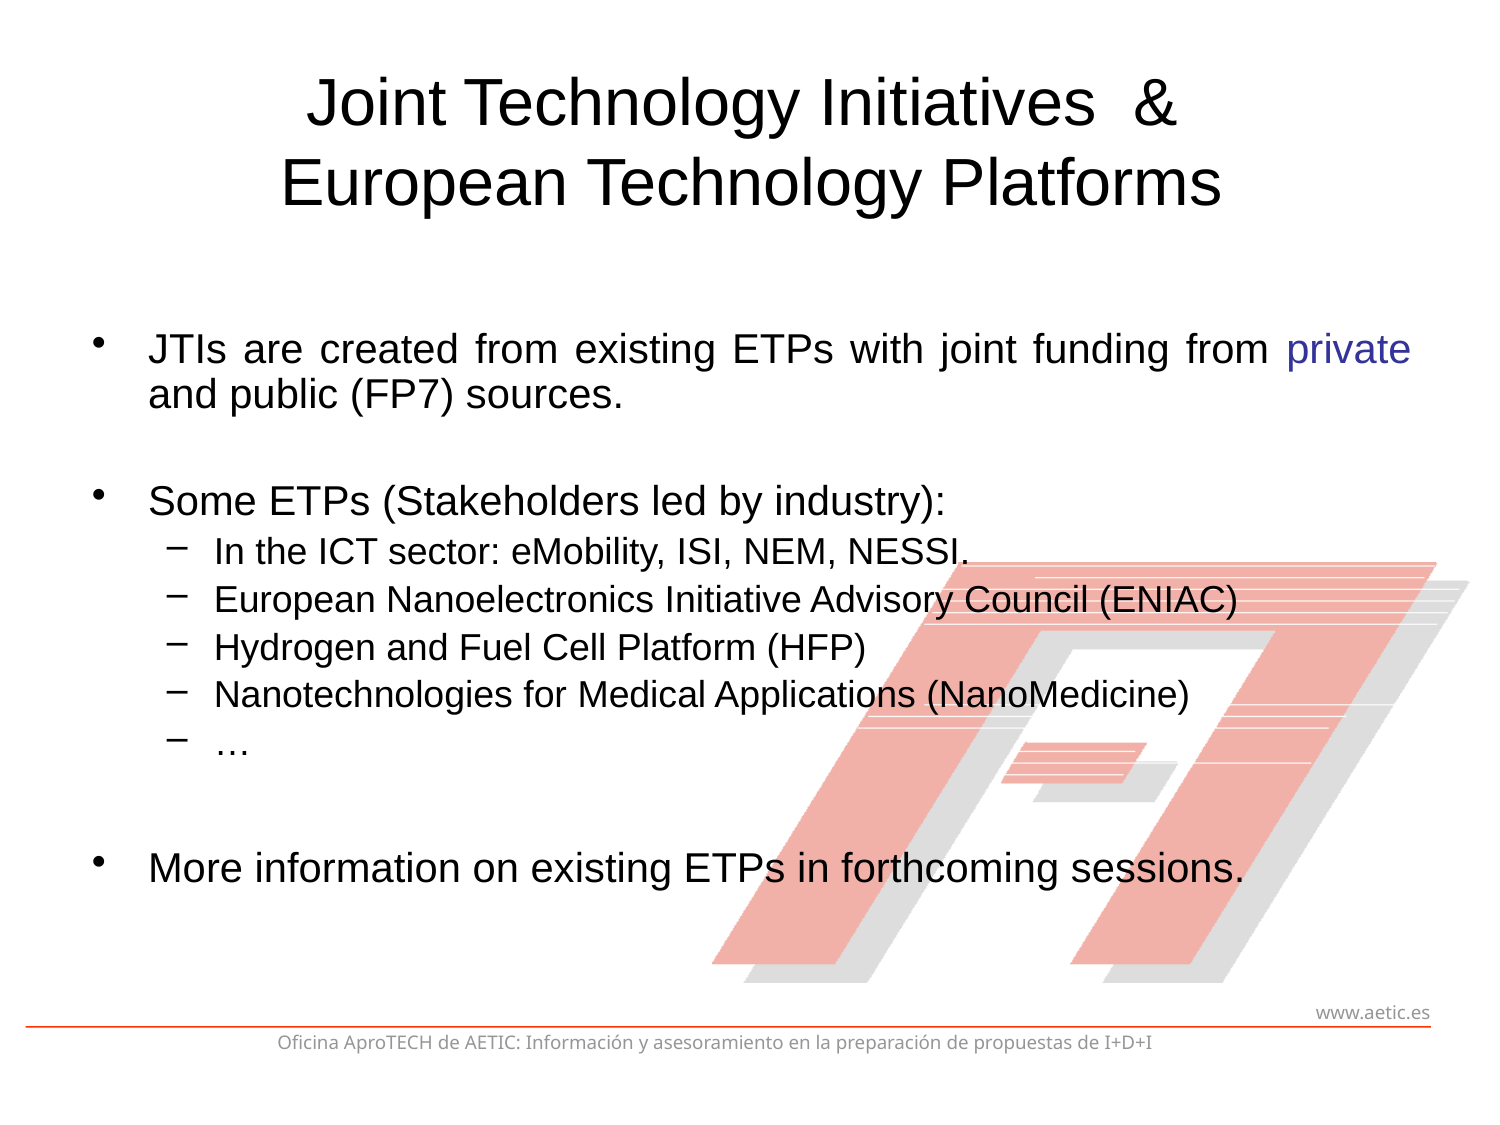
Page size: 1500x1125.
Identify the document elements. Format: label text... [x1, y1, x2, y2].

picture [712, 562, 1470, 983]
title Joint Technology Initiatives & European Technology Platforms [76, 54, 1428, 231]
list JTIs are created from existing ETPs with joint funding from private and public (FP7) sources. Some ETPs (Stakeholders led by industry): In the ICT sector: eMobility, ISI, NEM, NESSI. European Nanoelectronics Initiative Advisory Council (ENIAC) Hydrogen and Fuel Cell Platform (HFP) Nanotechnologies for Medical Applications (NanoMedicine) … More information on existing ETPs in forthcoming sessions. [76, 231, 1428, 965]
